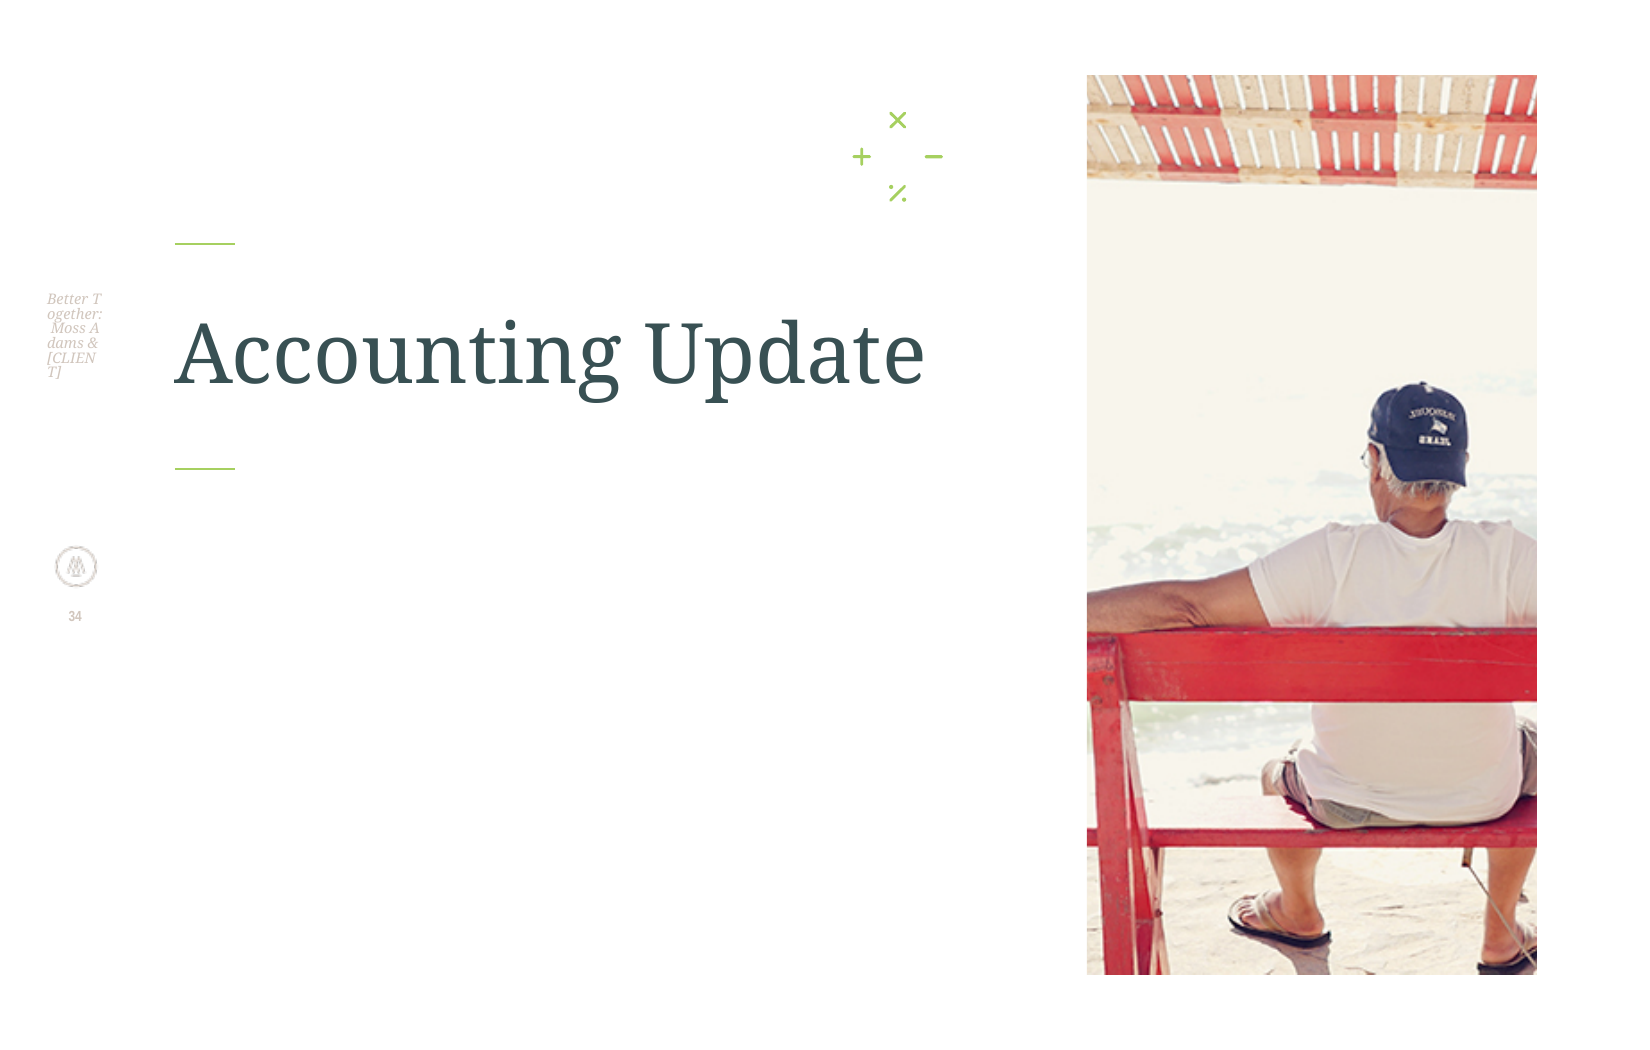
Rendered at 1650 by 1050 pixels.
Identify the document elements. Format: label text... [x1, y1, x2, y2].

list Accounting Update [174, 300, 955, 975]
picture [1086, 74, 1537, 975]
footer Better Together: Moss Adams & [CLIENT] [47, 74, 103, 525]
slide_number 34 [47, 606, 103, 664]
